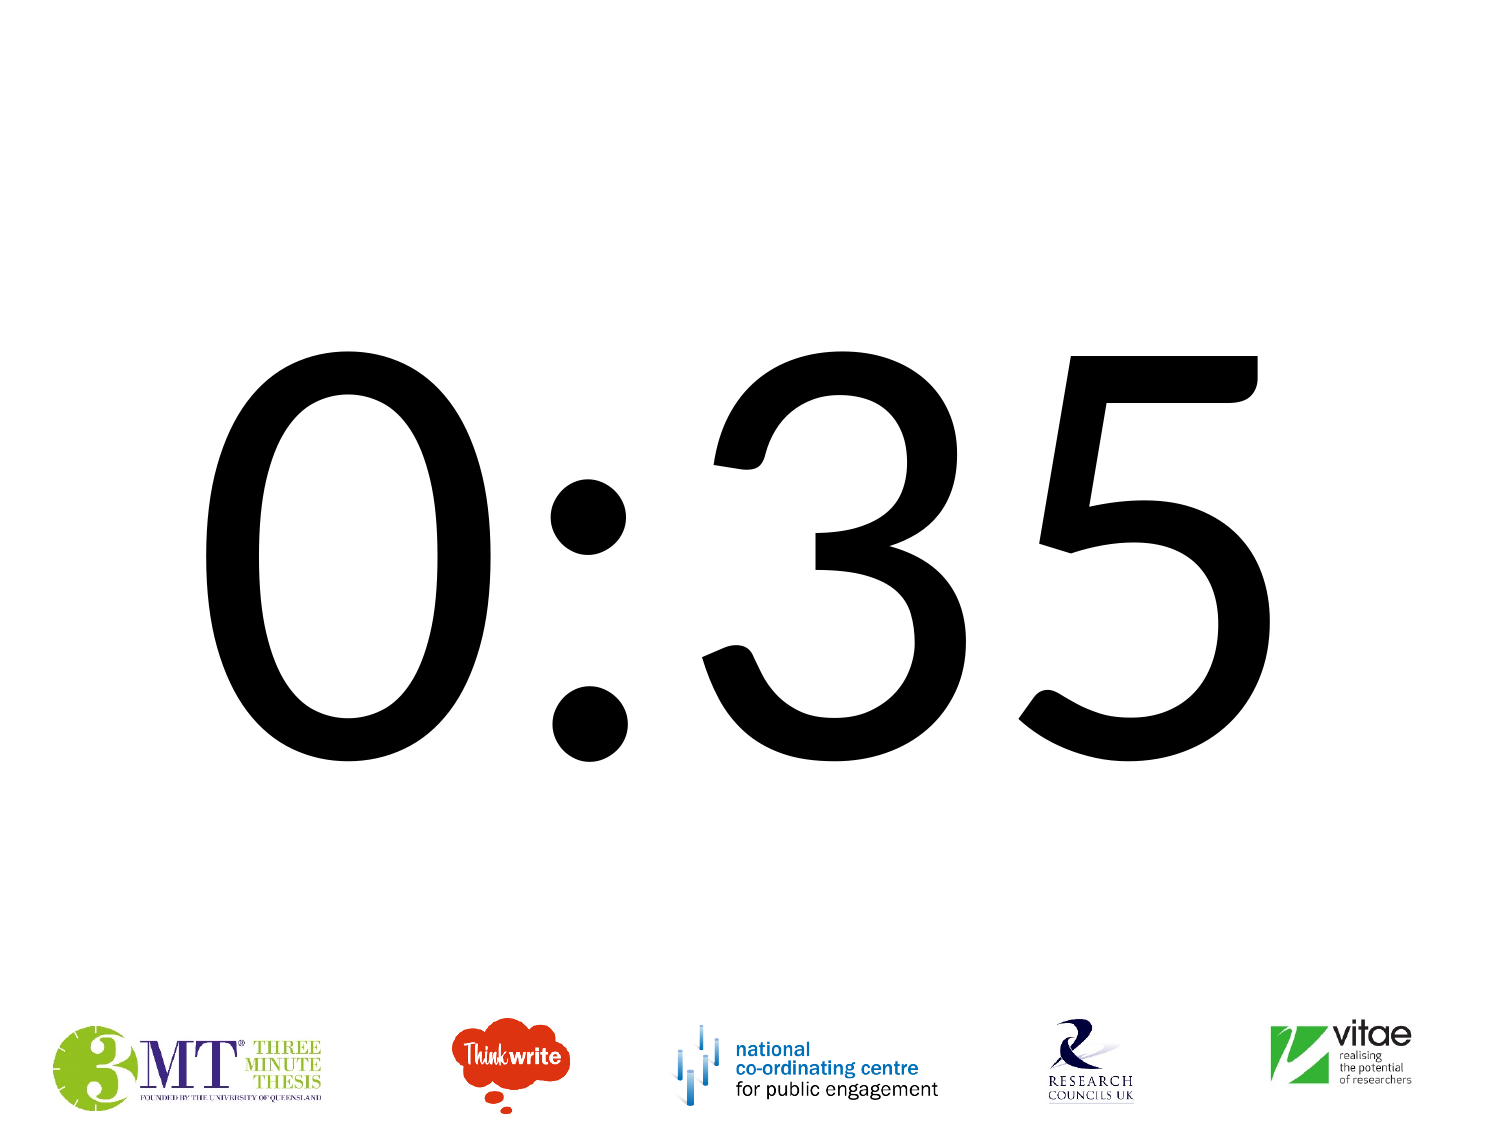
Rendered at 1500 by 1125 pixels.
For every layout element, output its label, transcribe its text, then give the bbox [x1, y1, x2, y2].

text_box 0:35 [112, 125, 1388, 941]
picture [53, 1026, 321, 1111]
picture [1234, 989, 1447, 1120]
picture [452, 1018, 570, 1114]
picture [1045, 1015, 1137, 1107]
picture [663, 1025, 938, 1106]
